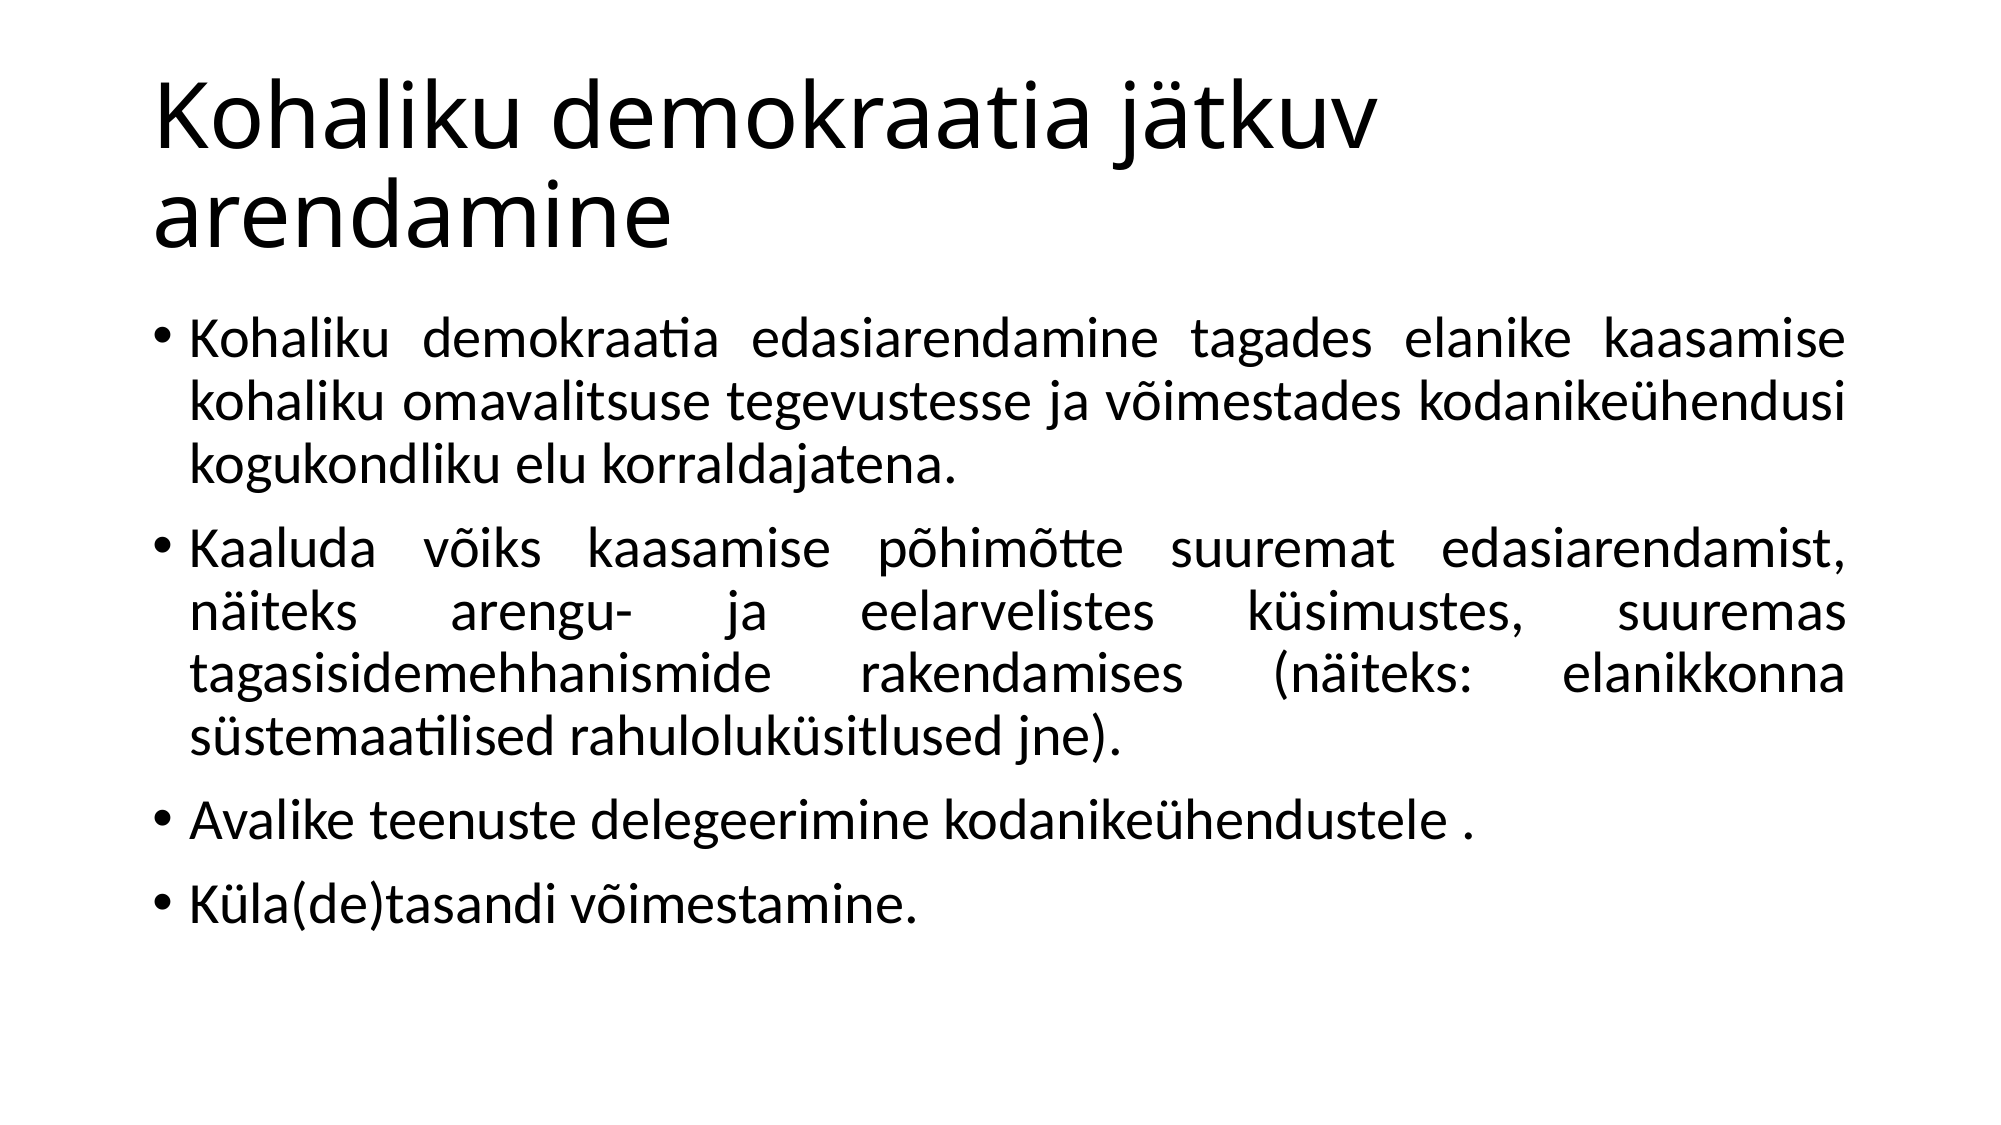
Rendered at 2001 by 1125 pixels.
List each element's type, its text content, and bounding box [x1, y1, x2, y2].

list Kohaliku demokraatia edasiarendamine tagades elanike kaasamise kohaliku omavalitsuse tegevustesse ja võimestades kodanikeühendusi kogukondliku elu korraldajatena. Kaaluda võiks kaasamise põhimõtte suuremat edasiarendamist, näiteks arengu- ja eelarvelistes küsimustes, suuremas tagasisidemehhanismide rakendamises (näiteks: elanikkonna süstemaatilised rahuloluküsitlused jne). Avalike teenuste delegeerimine kodanikeühendustele . Küla(de)tasandi võimestamine. [137, 299, 1863, 1014]
title Kohaliku demokraatia jätkuv arendamine [137, 59, 1863, 278]
